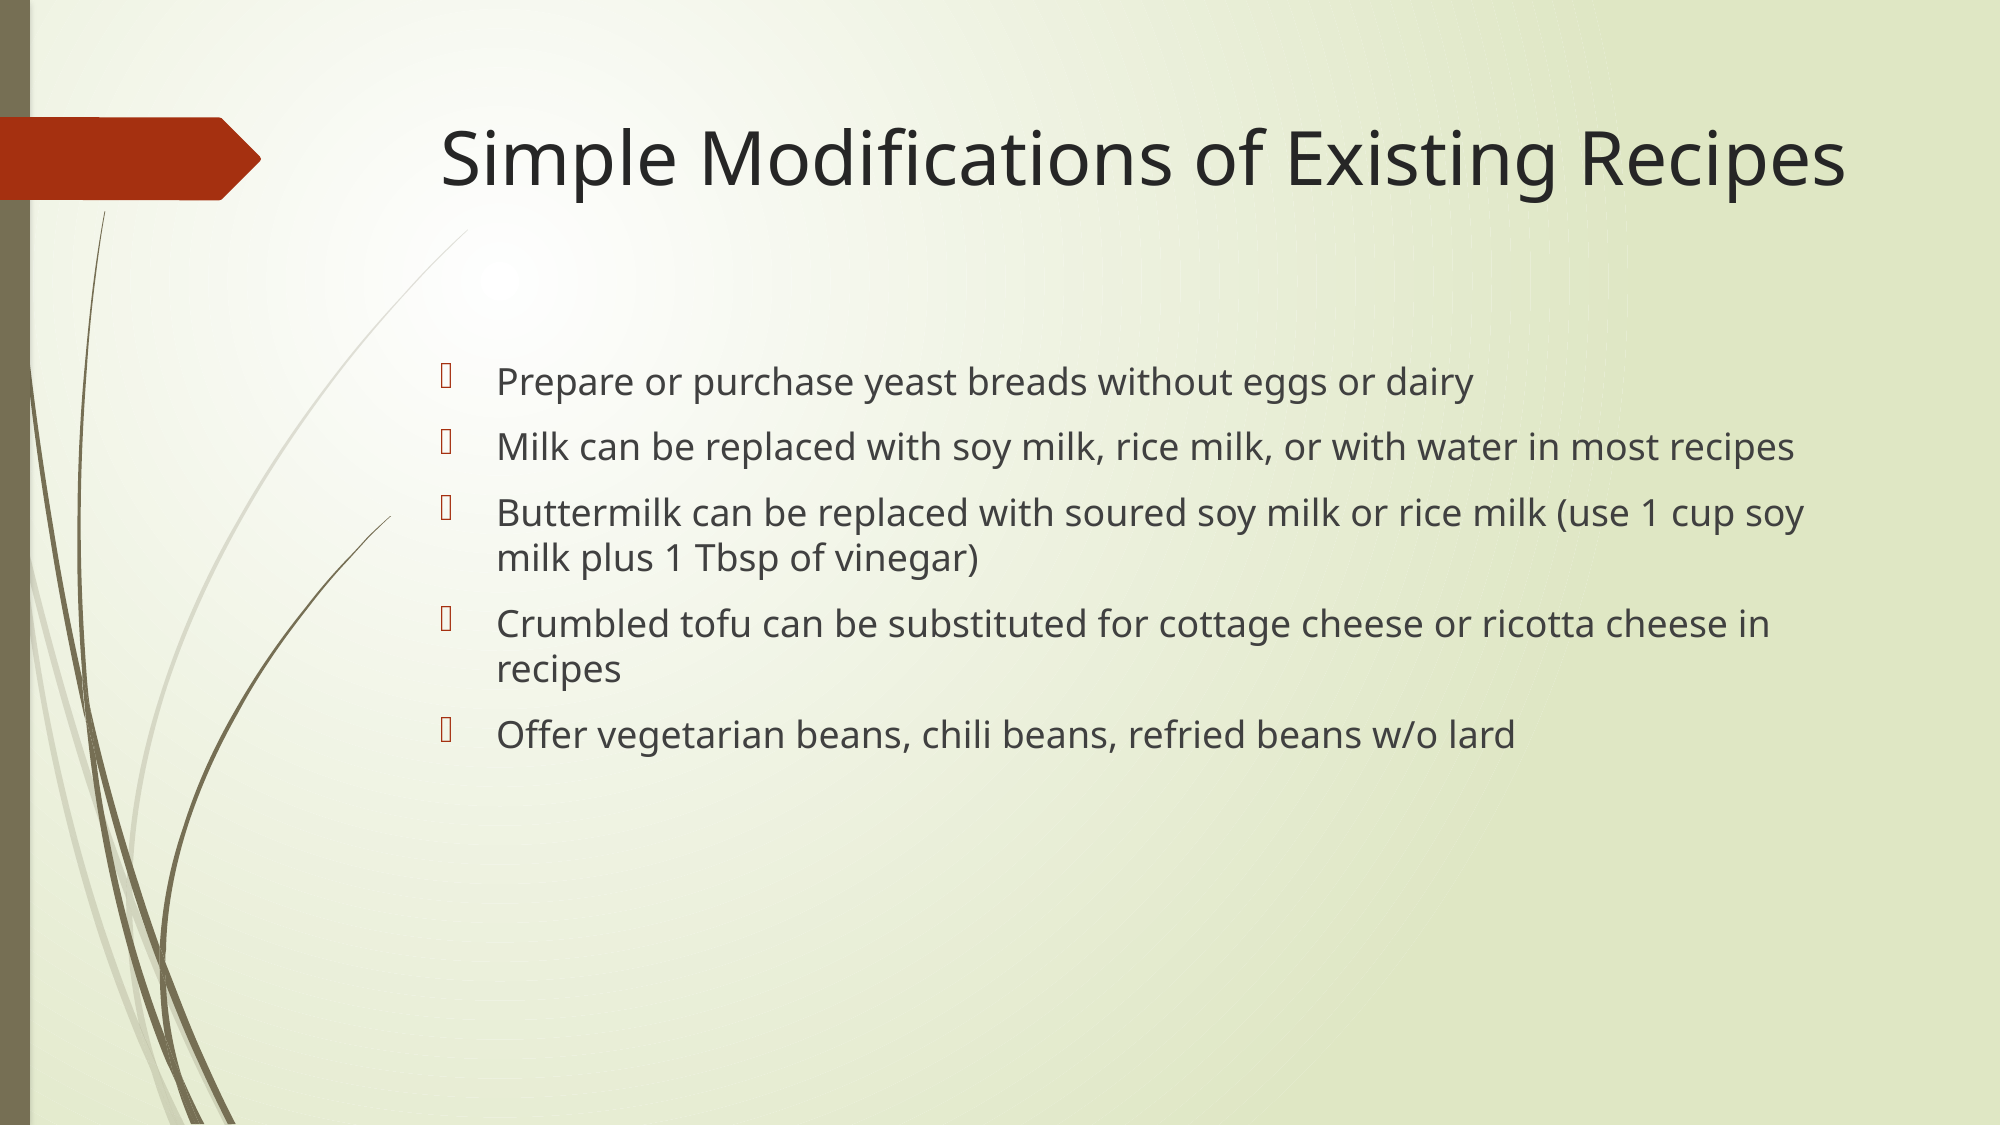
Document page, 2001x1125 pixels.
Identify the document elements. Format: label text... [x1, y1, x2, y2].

list Prepare or purchase yeast breads without eggs or dairy Milk can be replaced with soy milk, rice milk, or with water in most recipes Buttermilk can be replaced with soured soy milk or rice milk (use 1 cup soy milk plus 1 Tbsp of vinegar) Crumbled tofu can be substituted for cottage cheese or ricotta cheese in recipes Offer vegetarian beans, chili beans, refried beans w/o lard [424, 350, 1888, 970]
title Simple Modifications of Existing Recipes [425, 102, 1888, 313]
